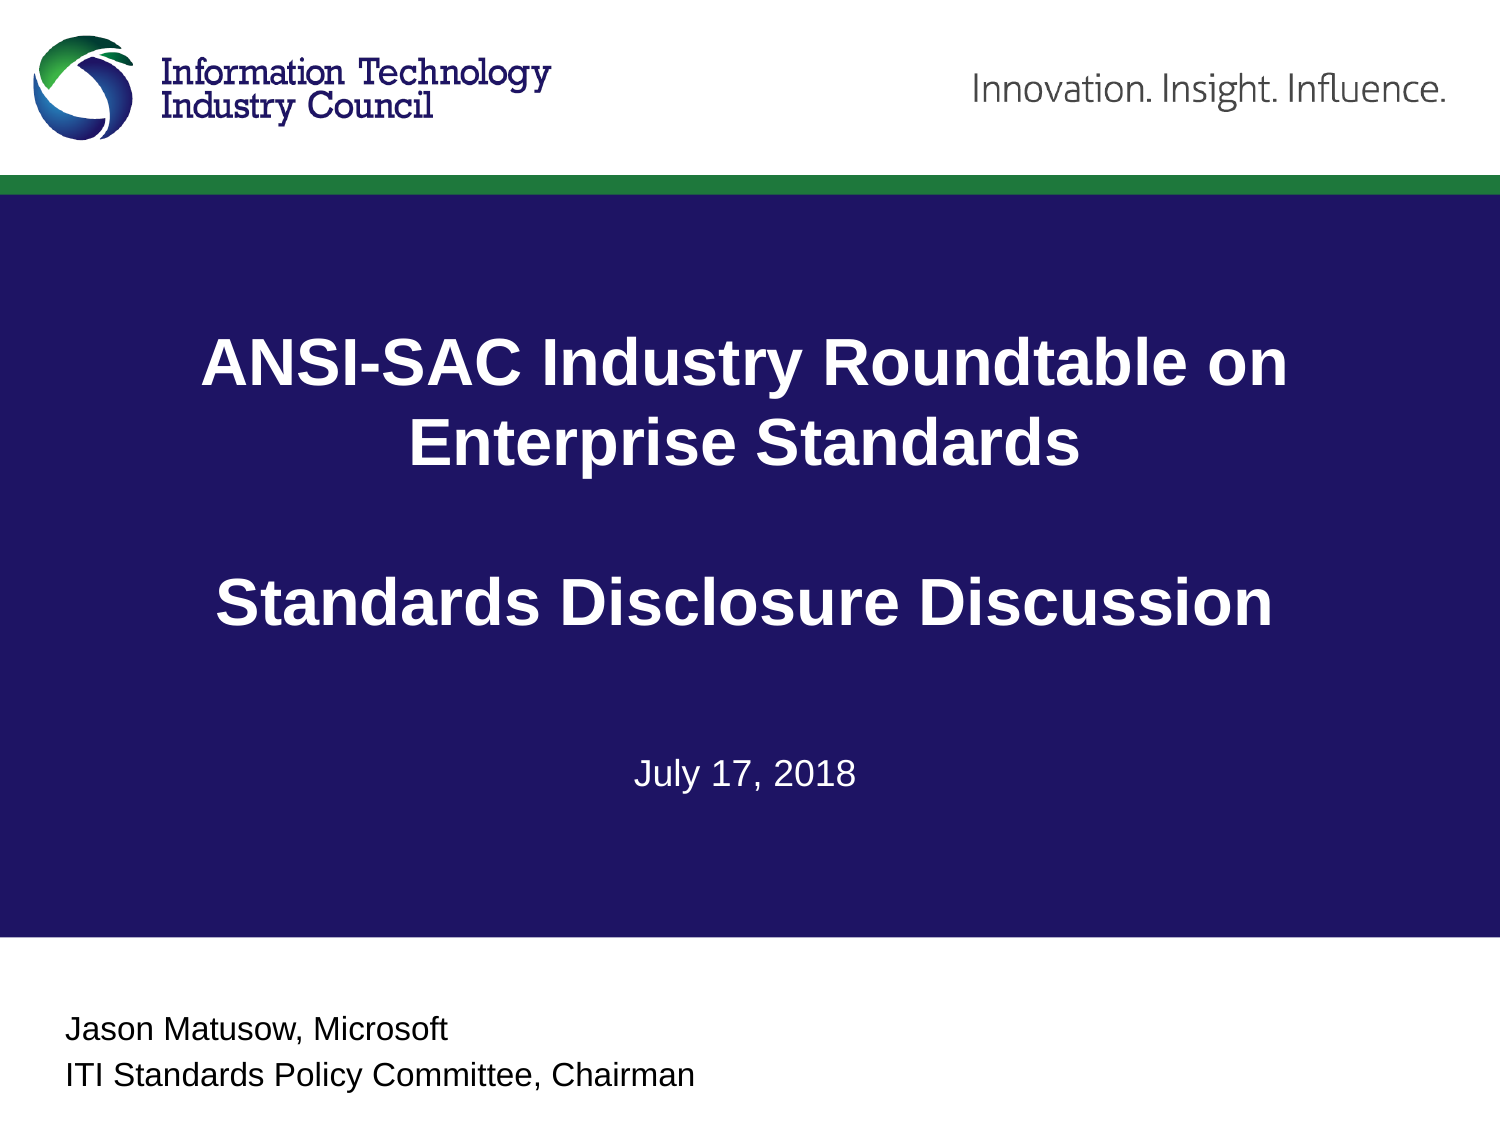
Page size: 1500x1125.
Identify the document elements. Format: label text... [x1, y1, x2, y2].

title ANSI-SAC Industry Roundtable on Enterprise Standards Standards Disclosure Discussion July 17, 2018 [102, 302, 1388, 811]
picture [971, 71, 1452, 116]
list Jason Matusow, Microsoft ITI Standards Policy Committee, Chairman [50, 999, 1067, 1059]
picture [22, 30, 562, 146]
